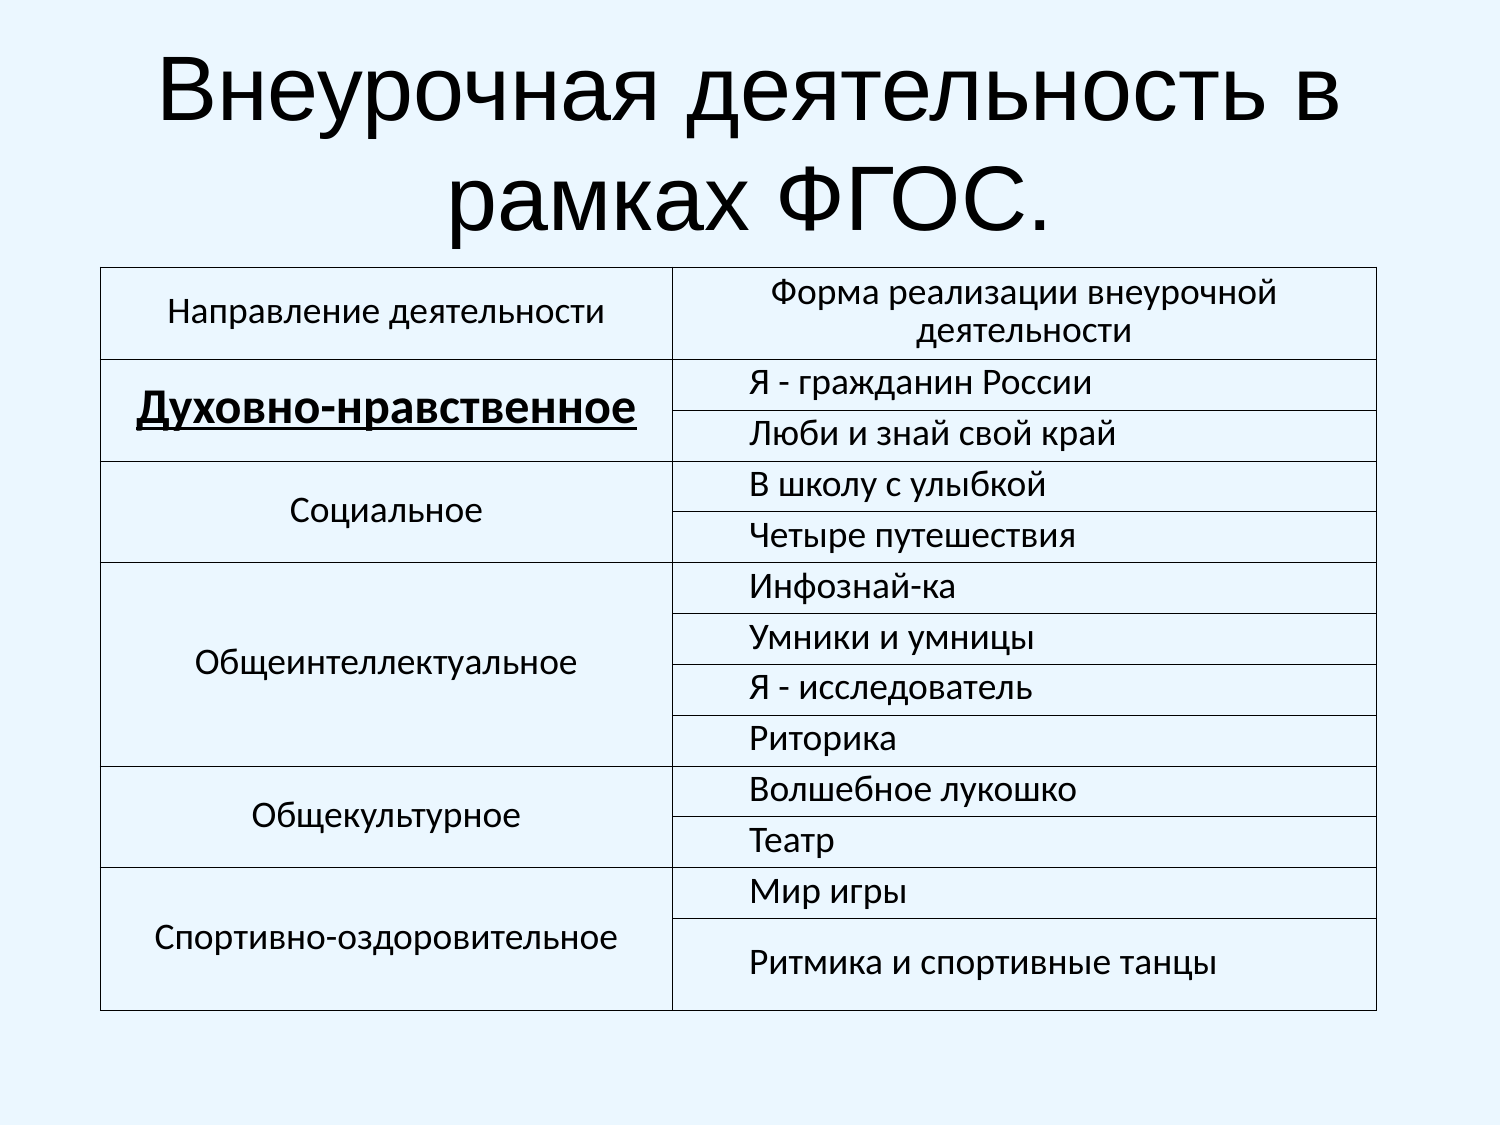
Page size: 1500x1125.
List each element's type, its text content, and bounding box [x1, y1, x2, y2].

table_cell Умники и умницы [673, 614, 1376, 664]
table_cell Духовно-нравственное [101, 360, 672, 461]
table_cell Спортивно-оздоровительное [101, 868, 672, 1010]
table_cell Четыре путешествия [673, 512, 1376, 562]
table_cell В школу с улыбкой [673, 462, 1376, 511]
table_cell Инфознай-ка [673, 563, 1376, 613]
table_cell Люби и знай свой край [673, 411, 1376, 461]
table_cell Риторика [673, 716, 1376, 766]
table_cell Волшебное лукошко [673, 767, 1376, 816]
table_cell Театр [673, 817, 1376, 867]
title Внеурочная деятельность в рамках ФГОС. [75, 45, 1425, 233]
table_cell Общекультурное [101, 767, 672, 867]
table_header Направление деятельности [101, 268, 672, 359]
table_header Форма реализации внеурочной деятельности [673, 268, 1376, 359]
table_cell Я - гражданин России [673, 360, 1376, 410]
table_cell Социальное [101, 462, 672, 562]
table_cell Я - исследователь [673, 665, 1376, 715]
table_cell Общеинтеллектуальное [101, 563, 672, 766]
table_cell Мир игры [673, 868, 1376, 918]
table_cell Ритмика и спортивные танцы [673, 919, 1376, 1010]
